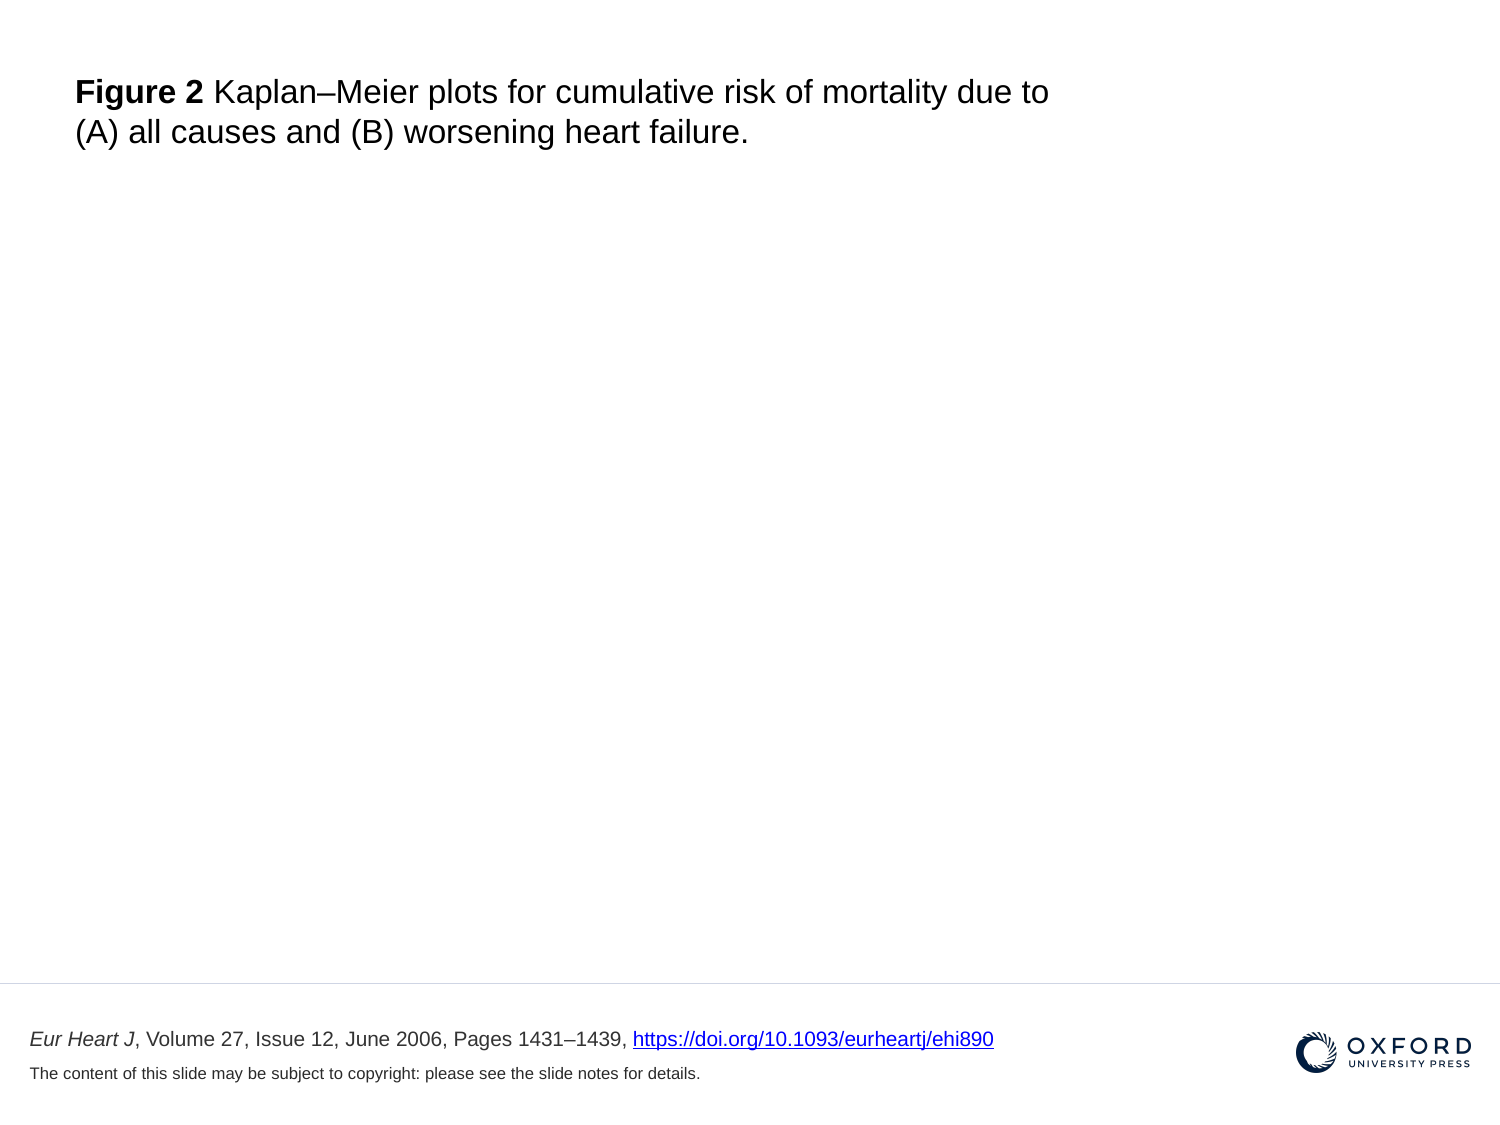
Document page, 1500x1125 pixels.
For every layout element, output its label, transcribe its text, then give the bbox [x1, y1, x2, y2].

title Figure 2 Kaplan–Meier plots for cumulative risk of mortality due to (A) all causes and (B) worsening heart failure. [75, 69, 1078, 171]
footer Eur Heart J, Volume 27, Issue 12, June 2006, Pages 1431–1439, https://doi.org/10.1093/eurheartj/ehi890 The content of this slide may be subject to copyright: please see the slide notes for details. [0, 983, 1260, 1125]
picture [1296, 1032, 1471, 1073]
